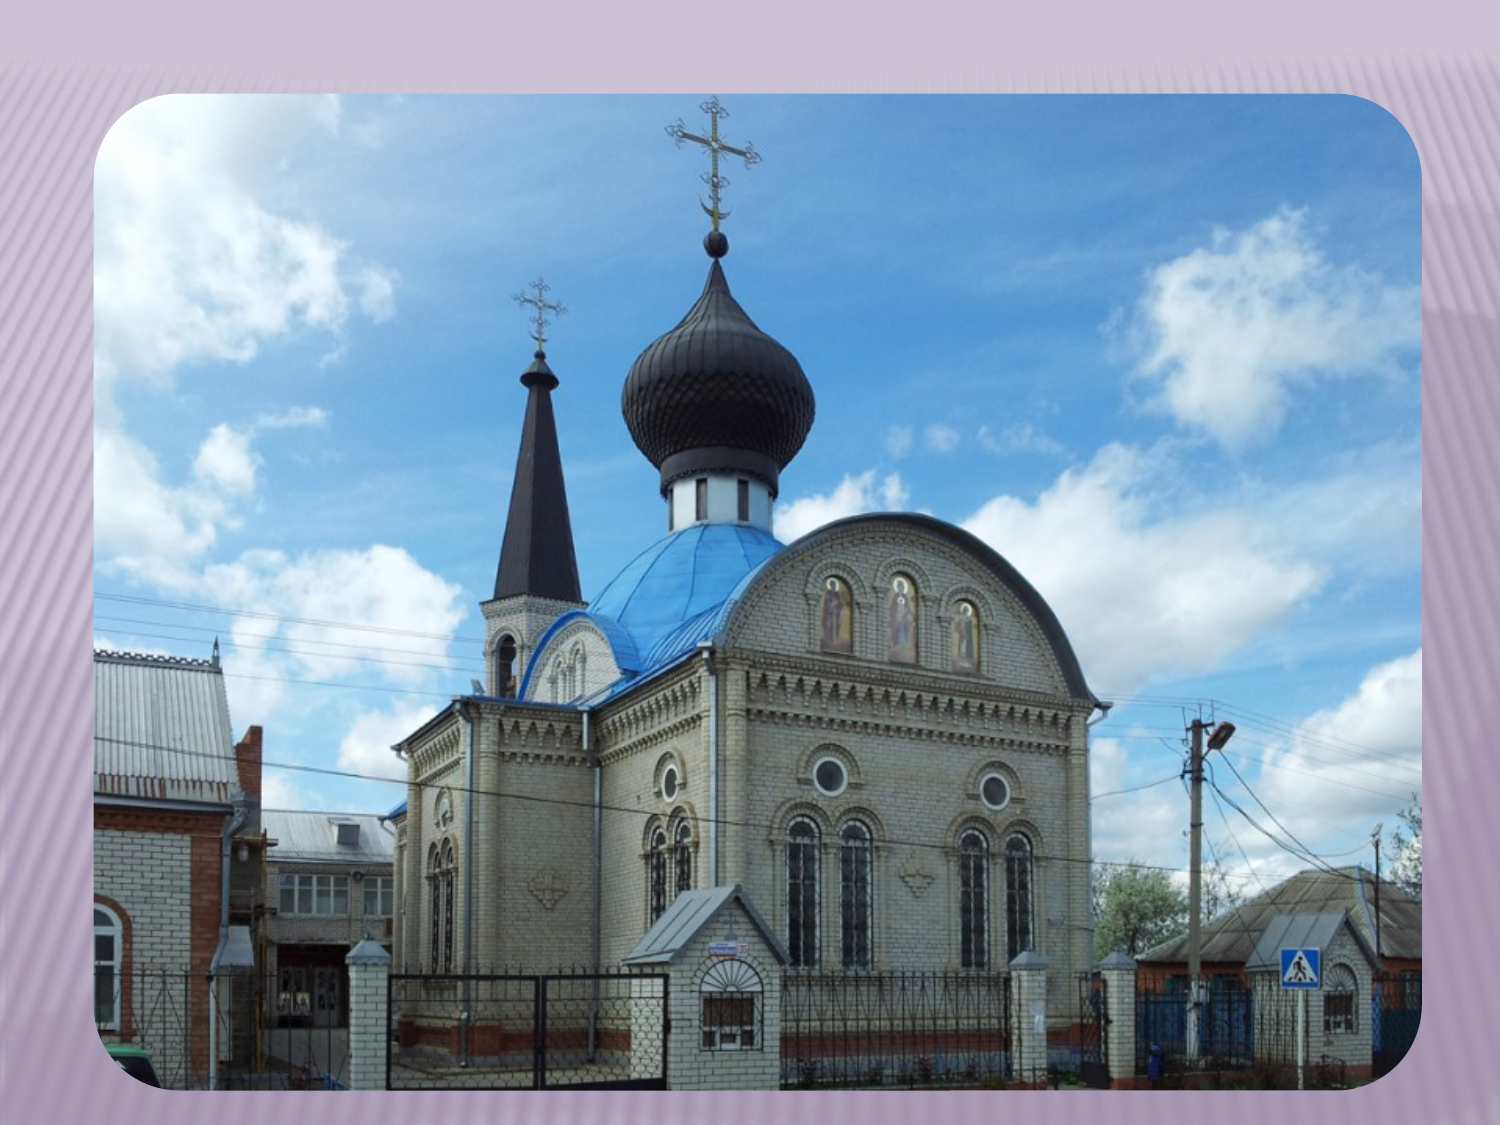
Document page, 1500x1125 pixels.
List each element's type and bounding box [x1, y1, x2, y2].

picture [93, 93, 1423, 1091]
